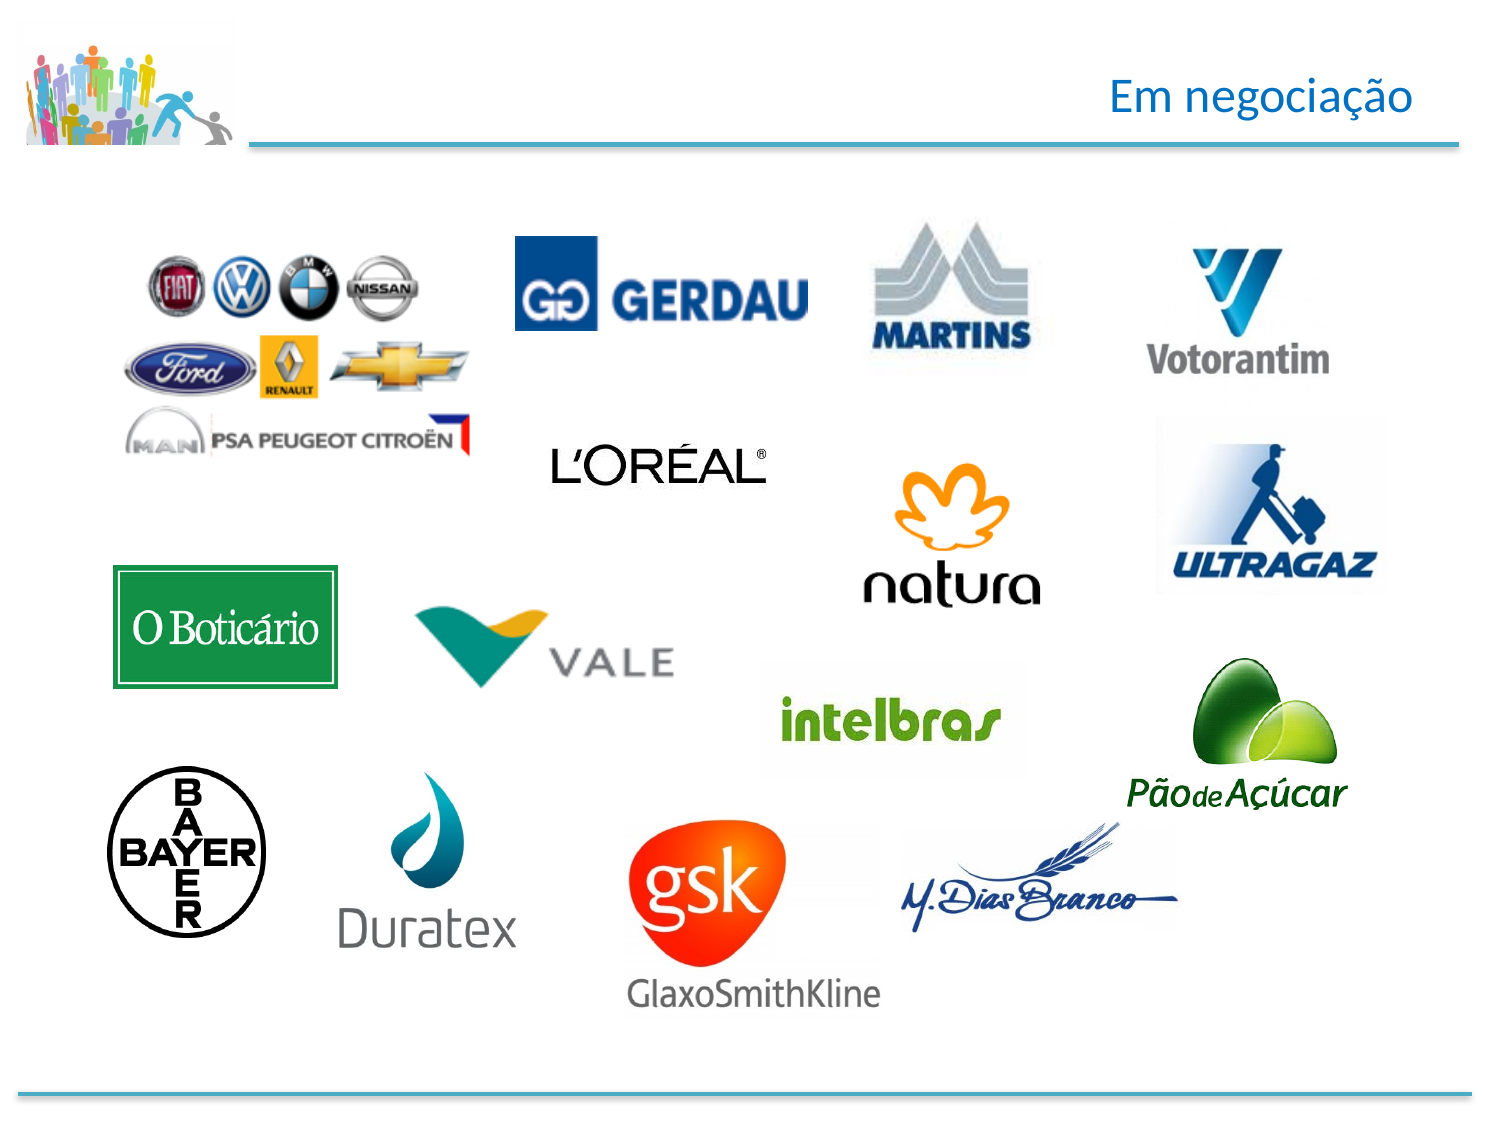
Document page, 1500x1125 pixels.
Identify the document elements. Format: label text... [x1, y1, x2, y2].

picture [16, 18, 237, 145]
picture [515, 236, 808, 331]
picture [107, 765, 266, 938]
picture [894, 812, 1186, 960]
picture [761, 660, 1028, 780]
picture [843, 449, 1063, 628]
picture [1127, 655, 1348, 811]
picture [549, 348, 767, 585]
picture [413, 602, 676, 690]
picture [107, 237, 490, 490]
picture [1145, 211, 1329, 410]
picture [843, 174, 1061, 410]
picture [338, 771, 516, 948]
picture [623, 812, 884, 1024]
text_box Em negociação [230, 54, 1440, 130]
picture [113, 564, 338, 689]
picture [1156, 416, 1389, 595]
